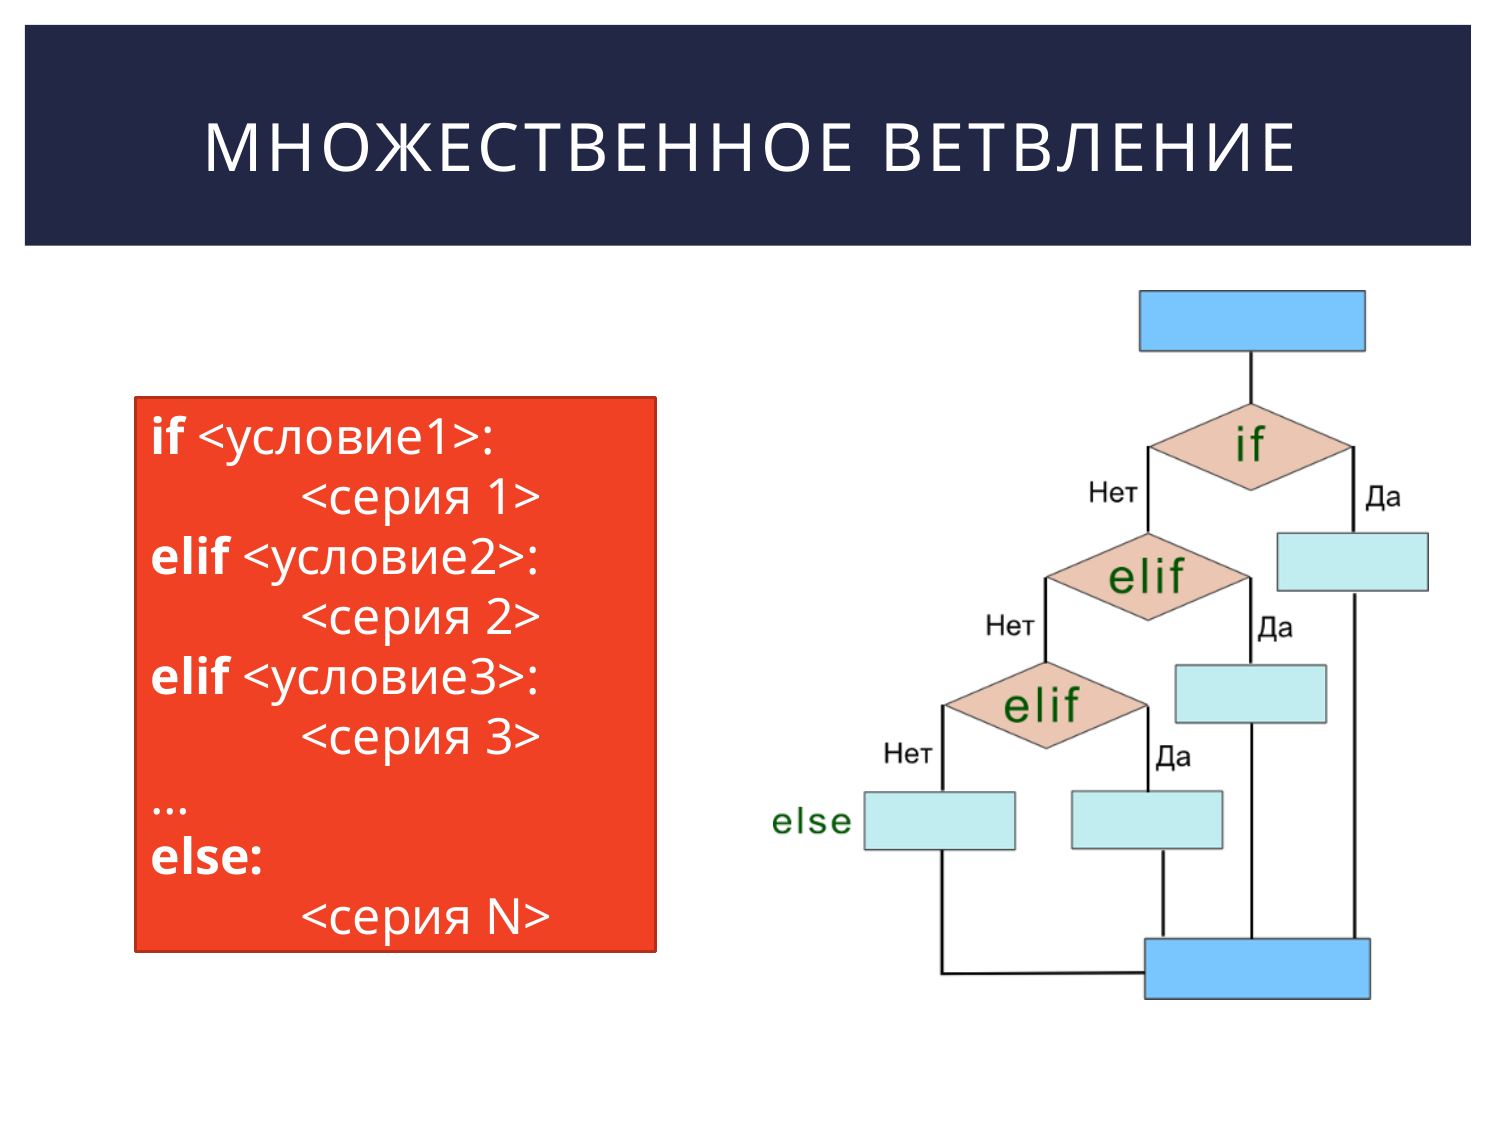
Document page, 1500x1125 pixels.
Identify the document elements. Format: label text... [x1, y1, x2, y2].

title Множественное ветвление [62, 58, 1438, 232]
text_box if <условие1>: <серия 1> elif <условие2>: <серия 2> elif <условие3>: <серия 3> … else: <серия N> [134, 396, 657, 953]
picture [773, 290, 1429, 1000]
